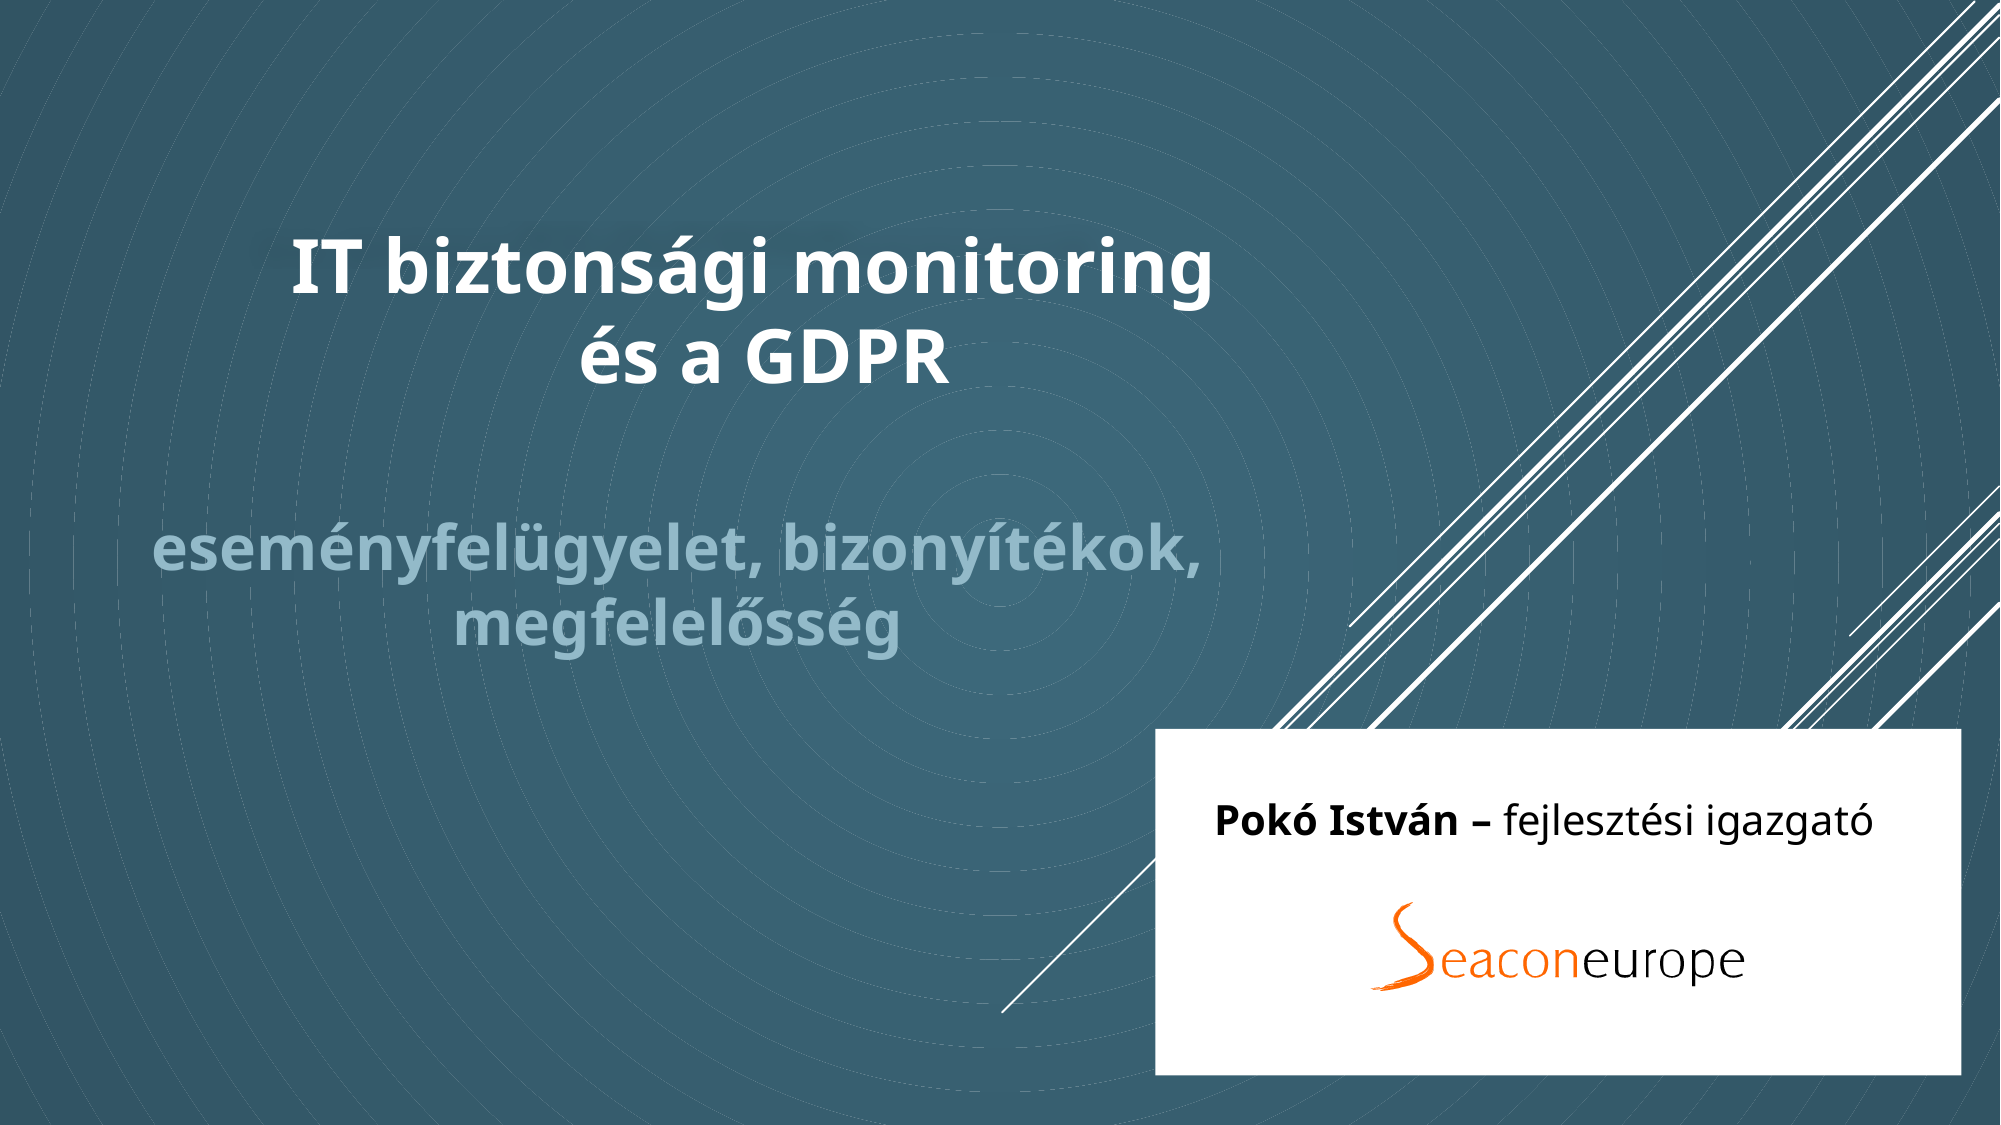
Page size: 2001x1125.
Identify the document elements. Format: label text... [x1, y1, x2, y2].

text_box Pokó István – fejlesztési igazgató [1188, 786, 1901, 852]
picture [1368, 899, 1746, 993]
text_box [1154, 728, 1963, 1077]
text_box eseményfelügyelet, bizonyítékok, megfelelősség [51, 441, 1305, 666]
text_box IT biztonsági monitoring és a GDPR [0, 211, 1528, 407]
